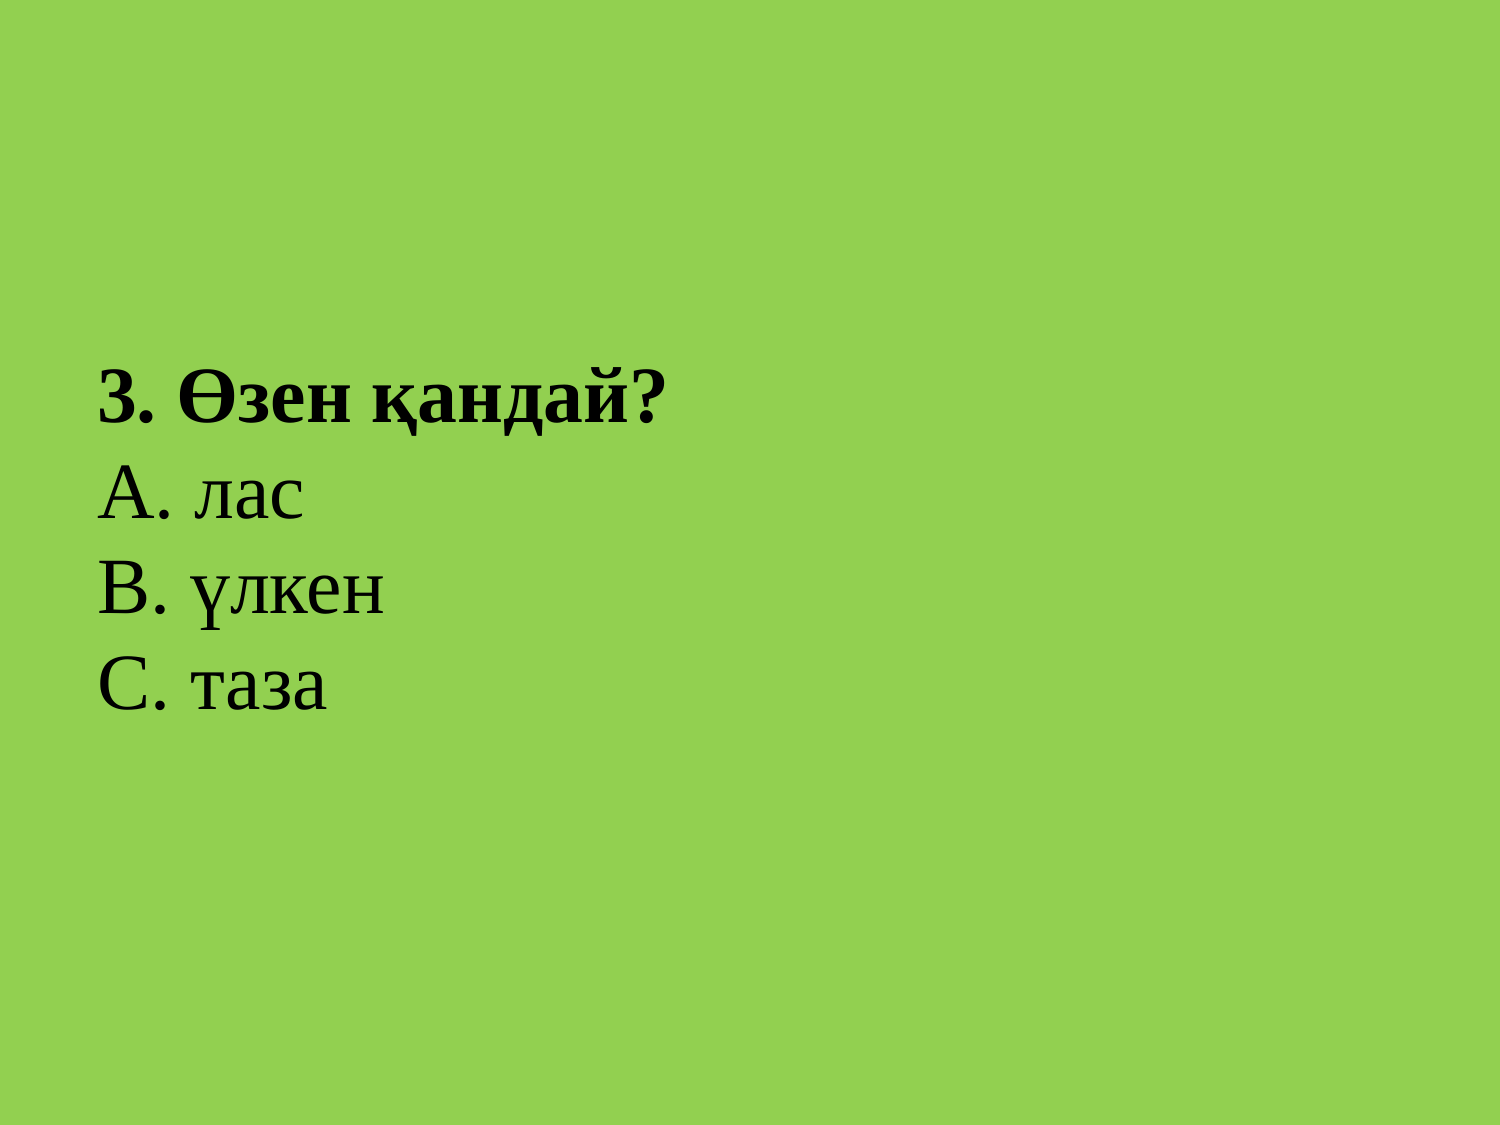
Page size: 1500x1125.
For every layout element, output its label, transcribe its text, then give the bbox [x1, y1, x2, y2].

title 3. Өзен қандай? А. лас В. үлкен С. таза [82, 45, 1425, 832]
